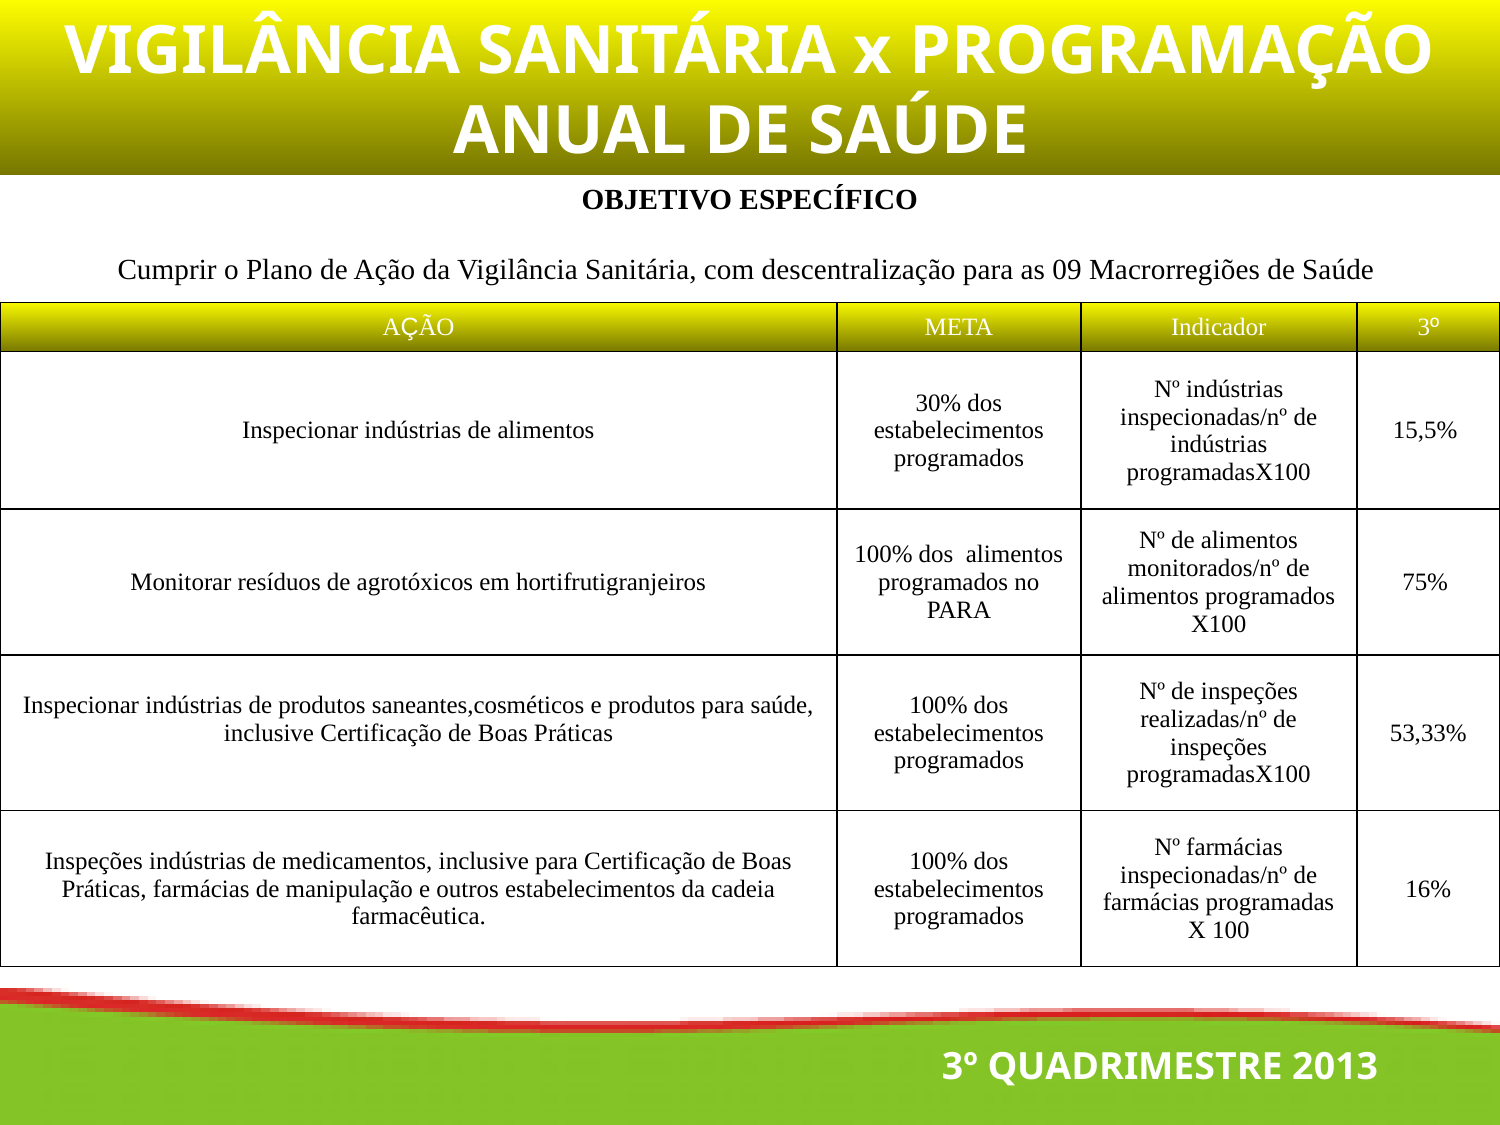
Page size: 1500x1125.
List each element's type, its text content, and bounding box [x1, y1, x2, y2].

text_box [0, 988, 1500, 1125]
table_cell 100% dos estabelecimentos programados [838, 656, 1080, 810]
text_box VIGILÂNCIA SANITÁRIA x PROGRAMAÇÃO ANUAL DE SAÚDE [0, 0, 1500, 175]
table_cell 75% [1358, 510, 1499, 654]
table_cell Inspecionar indústrias de alimentos [1, 352, 836, 508]
table_cell Nº farmácias inspecionadas/nº de farmácias programadas X 100 [1082, 811, 1356, 966]
table_header Indicador [1082, 303, 1356, 351]
table_header AÇÃO [1, 303, 836, 351]
table_cell 53,33% [1358, 656, 1499, 810]
table_cell 30% dos estabelecimentos programados [838, 352, 1080, 508]
table_cell Nº de alimentos monitorados/nº de alimentos programados X100 [1082, 510, 1356, 654]
table_cell Nº indústrias inspecionadas/nº de indústrias programadasX100 [1082, 352, 1356, 508]
table_cell 100% dos estabelecimentos programados [838, 811, 1080, 966]
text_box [573, 46, 870, 176]
table_cell Inspeções indústrias de medicamentos, inclusive para Certificação de Boas Práticas, farmácias de manipulação e outros estabelecimentos da cadeia farmacêutica. [1, 811, 836, 966]
table_cell Nº de inspeções realizadas/nº de inspeções programadasX100 [1082, 656, 1356, 810]
table_cell 100% dos alimentos programados no PARA [838, 510, 1080, 654]
table_header 3º [1358, 303, 1499, 351]
table_cell Inspecionar indústrias de produtos saneantes,cosméticos e produtos para saúde, inclusive Certificação de Boas Práticas [1, 656, 836, 810]
table_cell 16% [1358, 811, 1499, 966]
table_cell Monitorar resíduos de agrotóxicos em hortifrutigranjeiros [1, 510, 836, 654]
text_box OBJETIVO ESPECÍFICO Cumprir o Plano de Ação da Vigilância Sanitária, com descentralização para as 09 Macrorregiões de Saúde [0, 175, 1500, 293]
table_header META [838, 303, 1080, 351]
table_cell 15,5% [1358, 352, 1499, 508]
